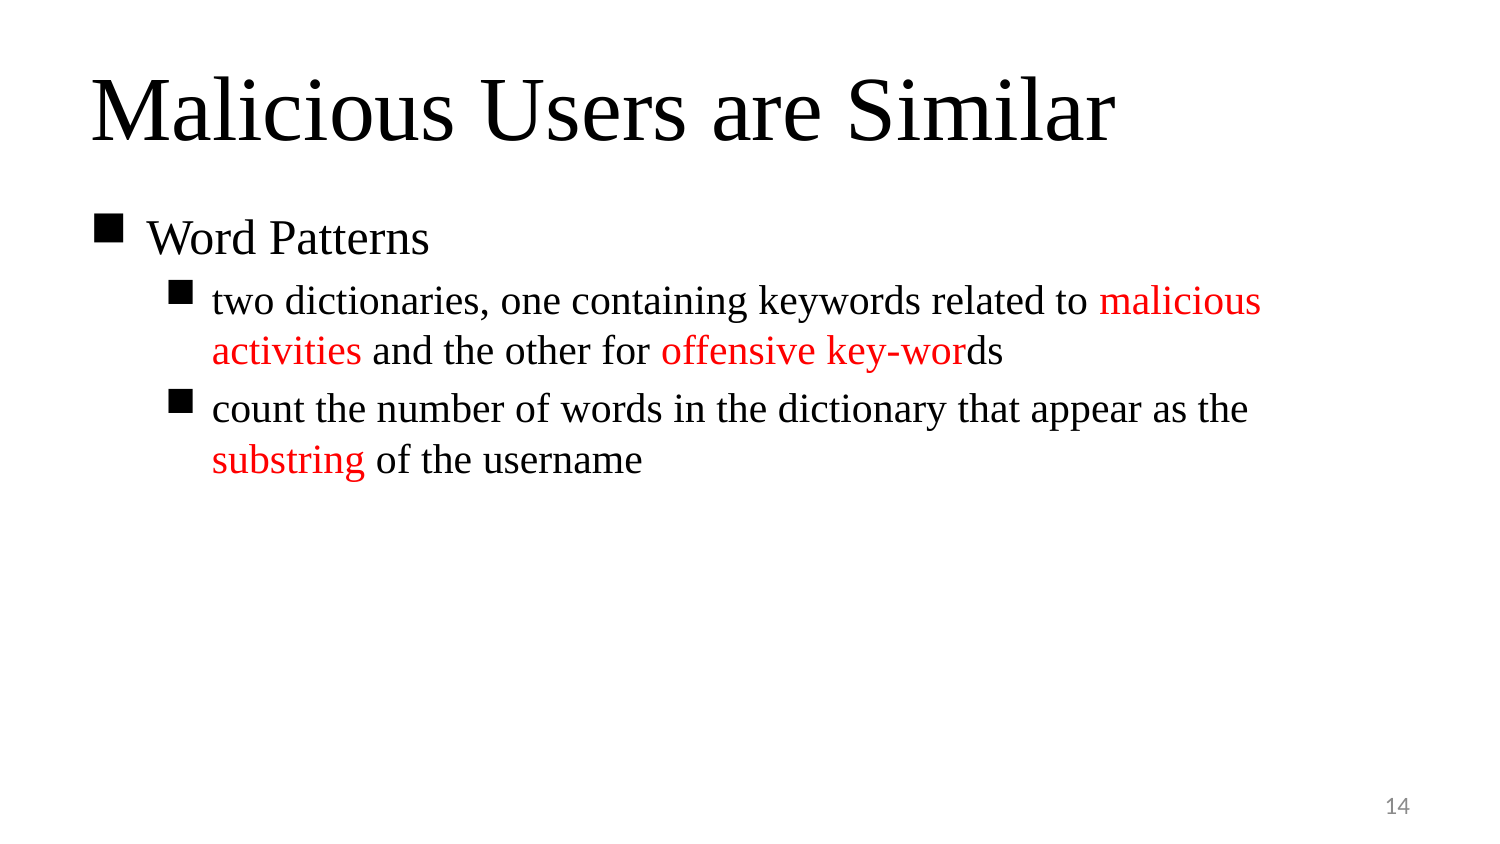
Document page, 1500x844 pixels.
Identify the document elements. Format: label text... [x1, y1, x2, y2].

title Malicious Users are Similar [75, 33, 1425, 175]
slide_number 14 [1074, 782, 1425, 827]
list Word Patterns two dictionaries, one containing keywords related to malicious activities and the other for offensive key-words count the number of words in the dictionary that appear as the substring of the username [75, 196, 1425, 754]
